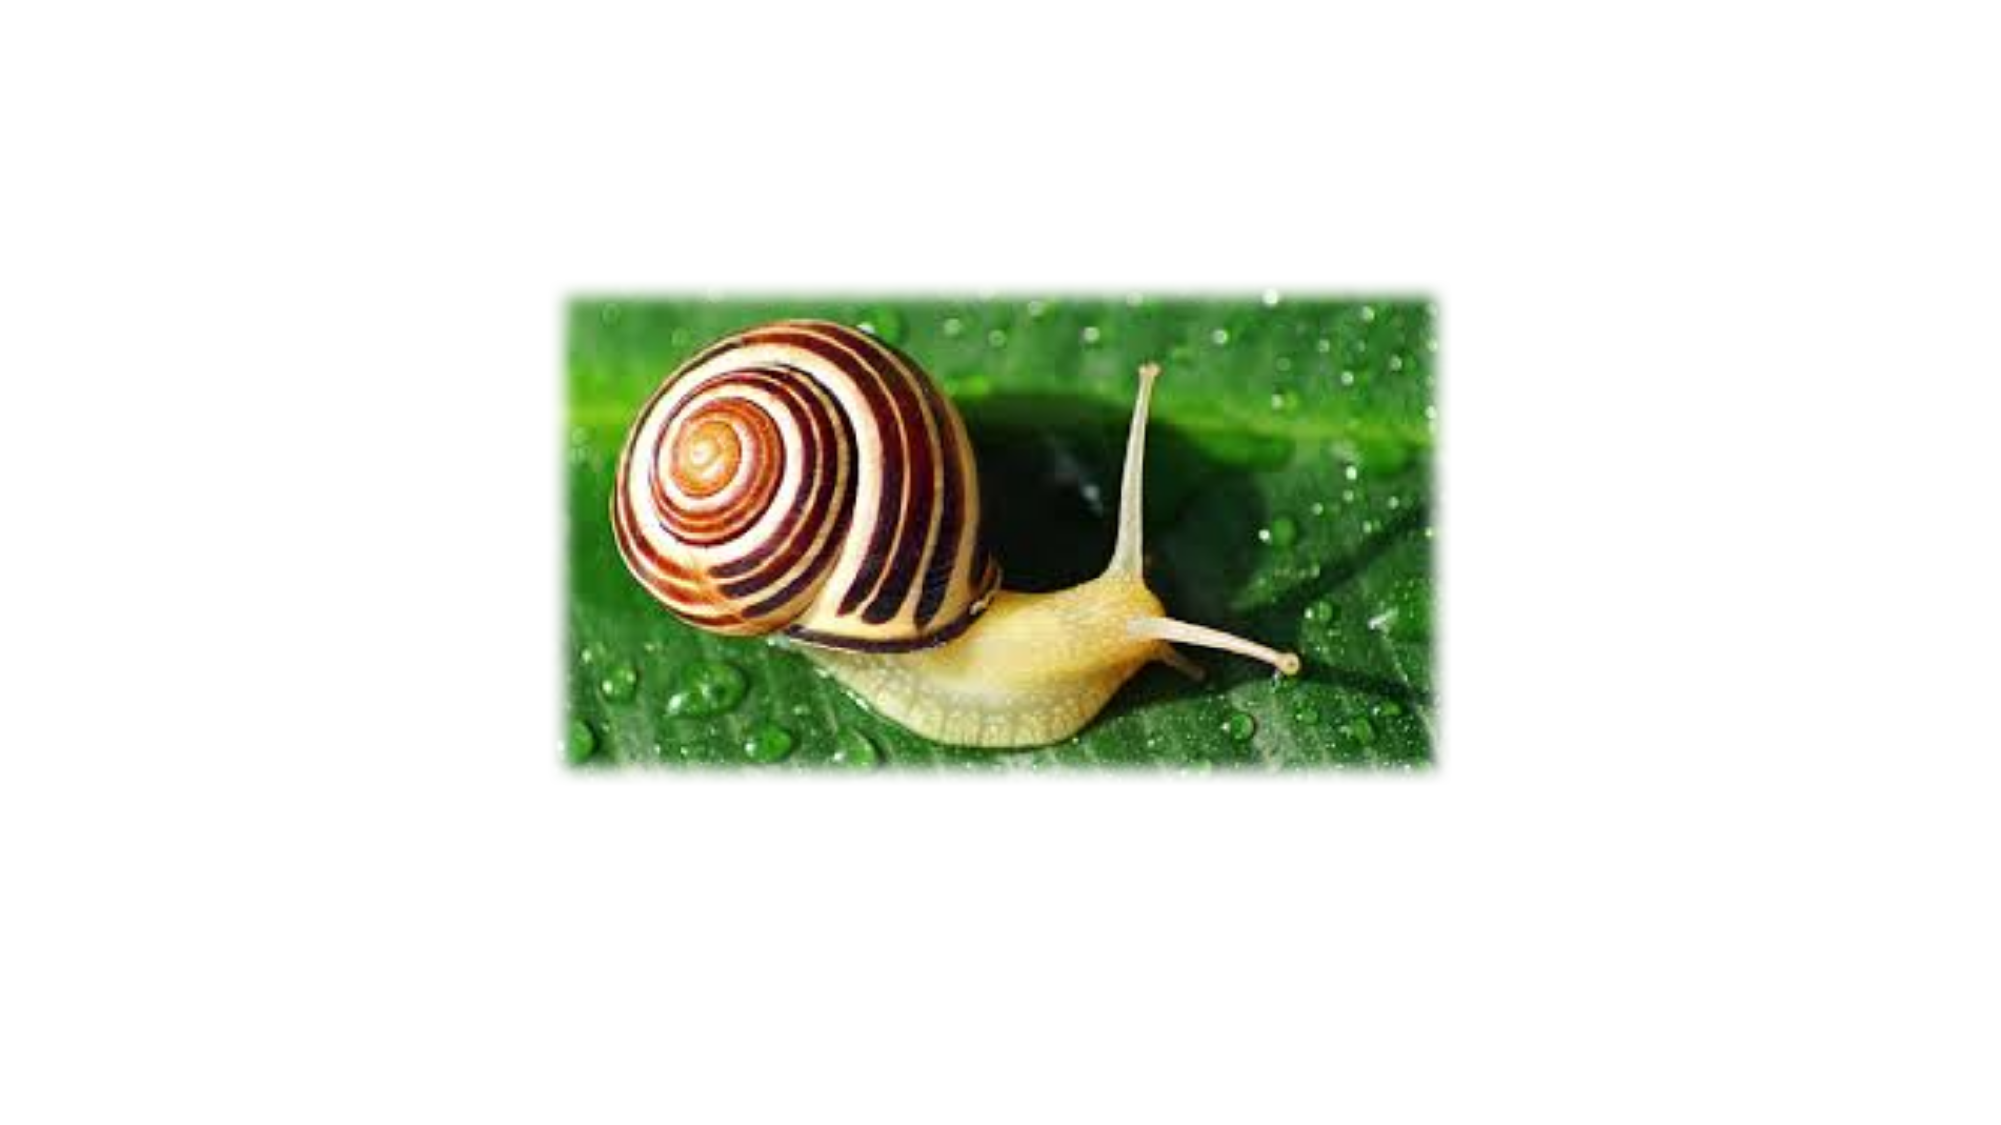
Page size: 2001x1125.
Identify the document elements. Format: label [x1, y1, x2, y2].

picture [548, 279, 1452, 786]
